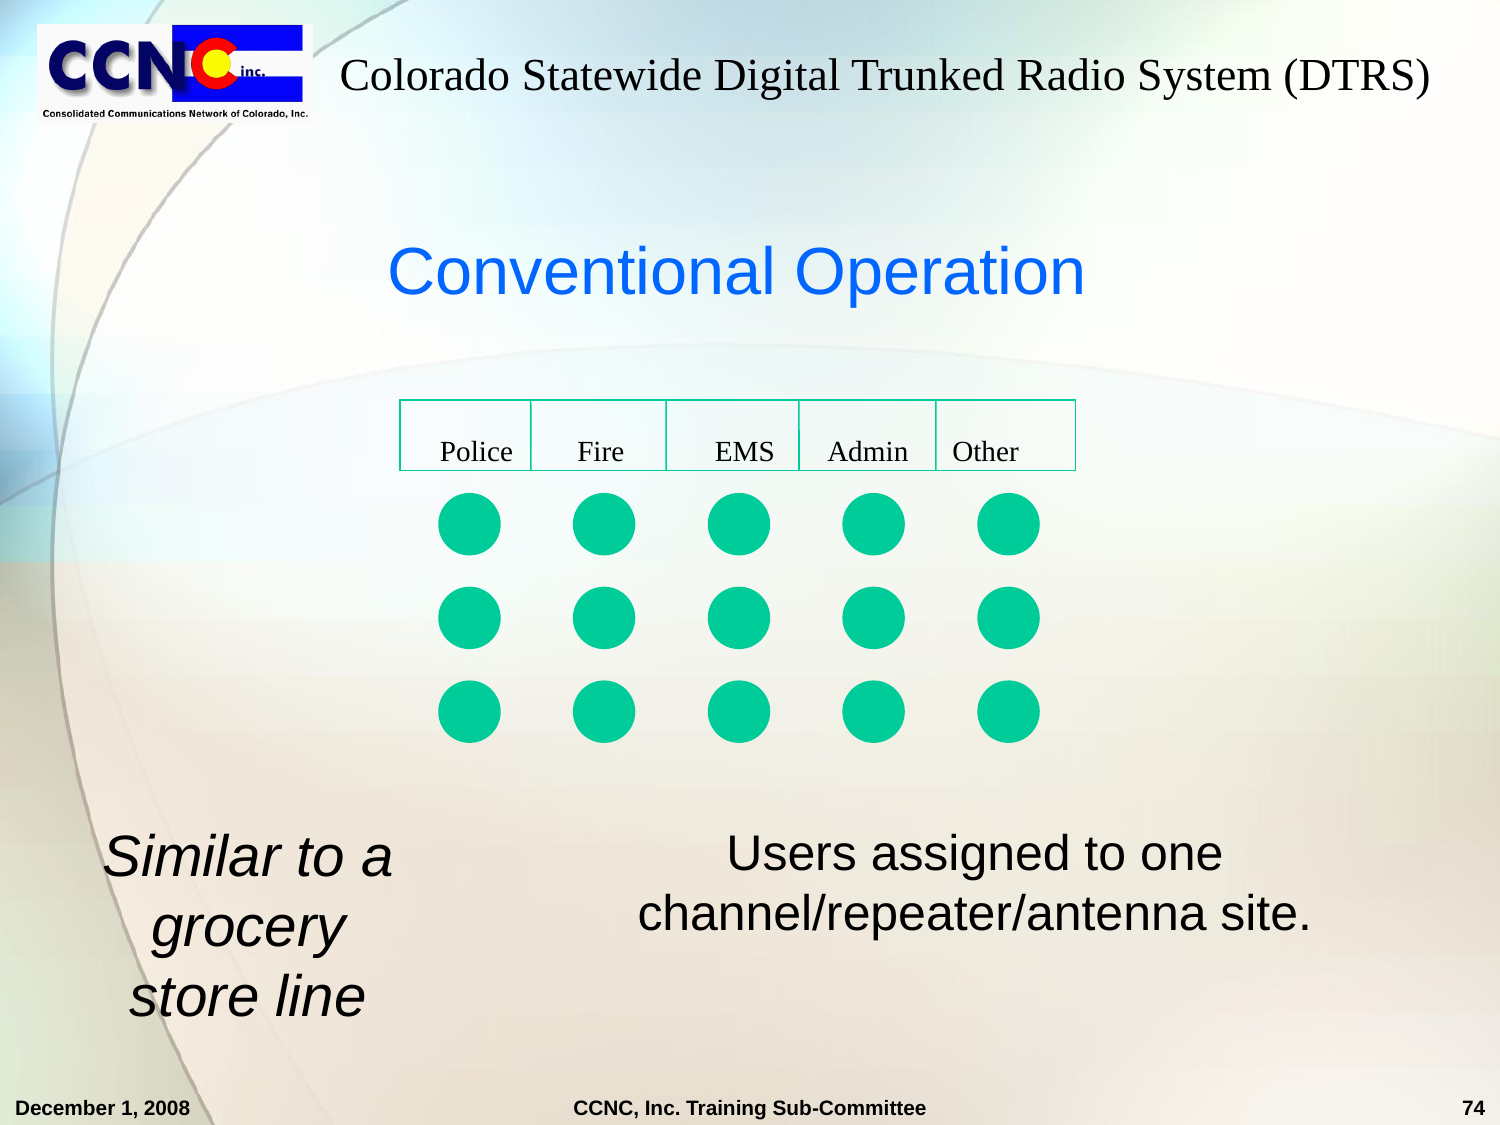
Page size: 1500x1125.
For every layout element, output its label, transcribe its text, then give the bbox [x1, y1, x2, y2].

text_box Similar to a grocery store line [65, 810, 432, 1036]
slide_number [0, 1087, 313, 1125]
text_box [399, 399, 1076, 471]
text_box Users assigned to one channel/repeater/antenna site. [493, 813, 1457, 949]
picture [0, 0, 1500, 1125]
title Conventional Operation [99, 189, 1376, 346]
slide_number 74 [1187, 1087, 1500, 1125]
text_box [437, 492, 1040, 744]
footer CCNC, Inc. Training Sub-Committee [512, 1087, 988, 1125]
